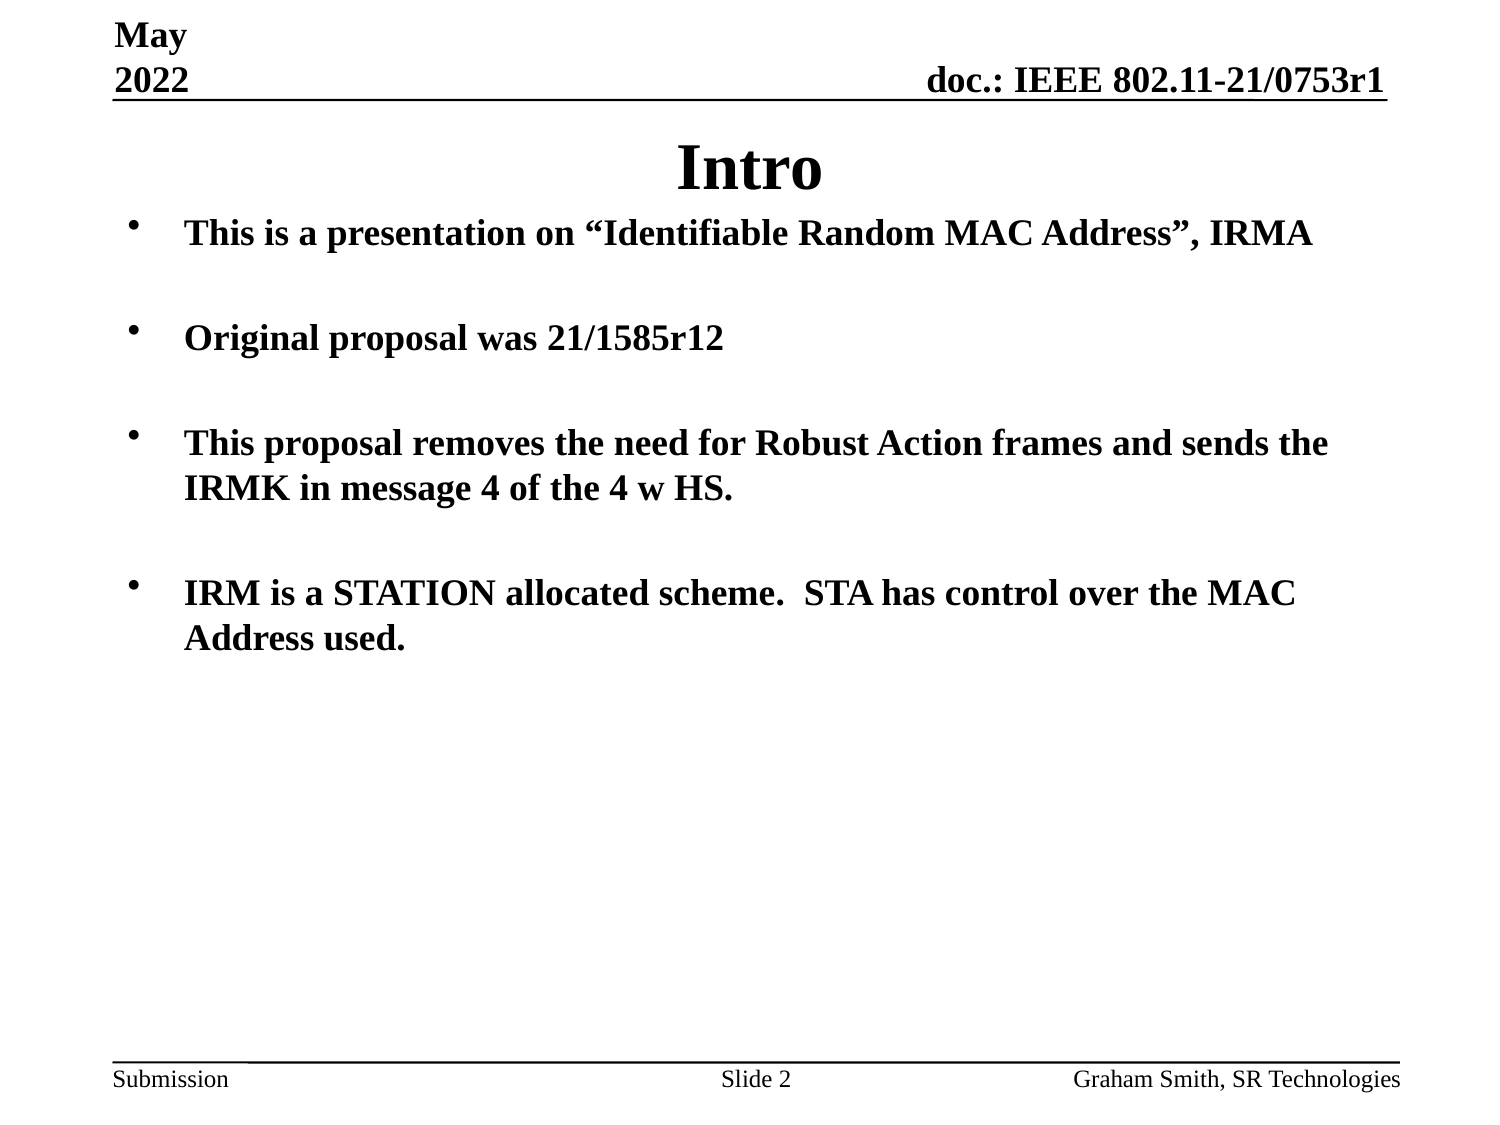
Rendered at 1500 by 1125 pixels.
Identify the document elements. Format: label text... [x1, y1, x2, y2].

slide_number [114, 54, 259, 101]
title Intro [112, 112, 1388, 213]
footer Graham Smith, SR Technologies [1069, 1061, 1402, 1093]
list This is a presentation on “Identifiable Random MAC Address”, IRMA Original proposal was 21/1585r12 This proposal removes the need for Robust Action frames and sends the IRMK in message 4 of the 4 w HS. IRM is a STATION allocated scheme. STA has control over the MAC Address used. [112, 213, 1388, 1013]
slide_number Slide 2 [712, 1061, 800, 1093]
